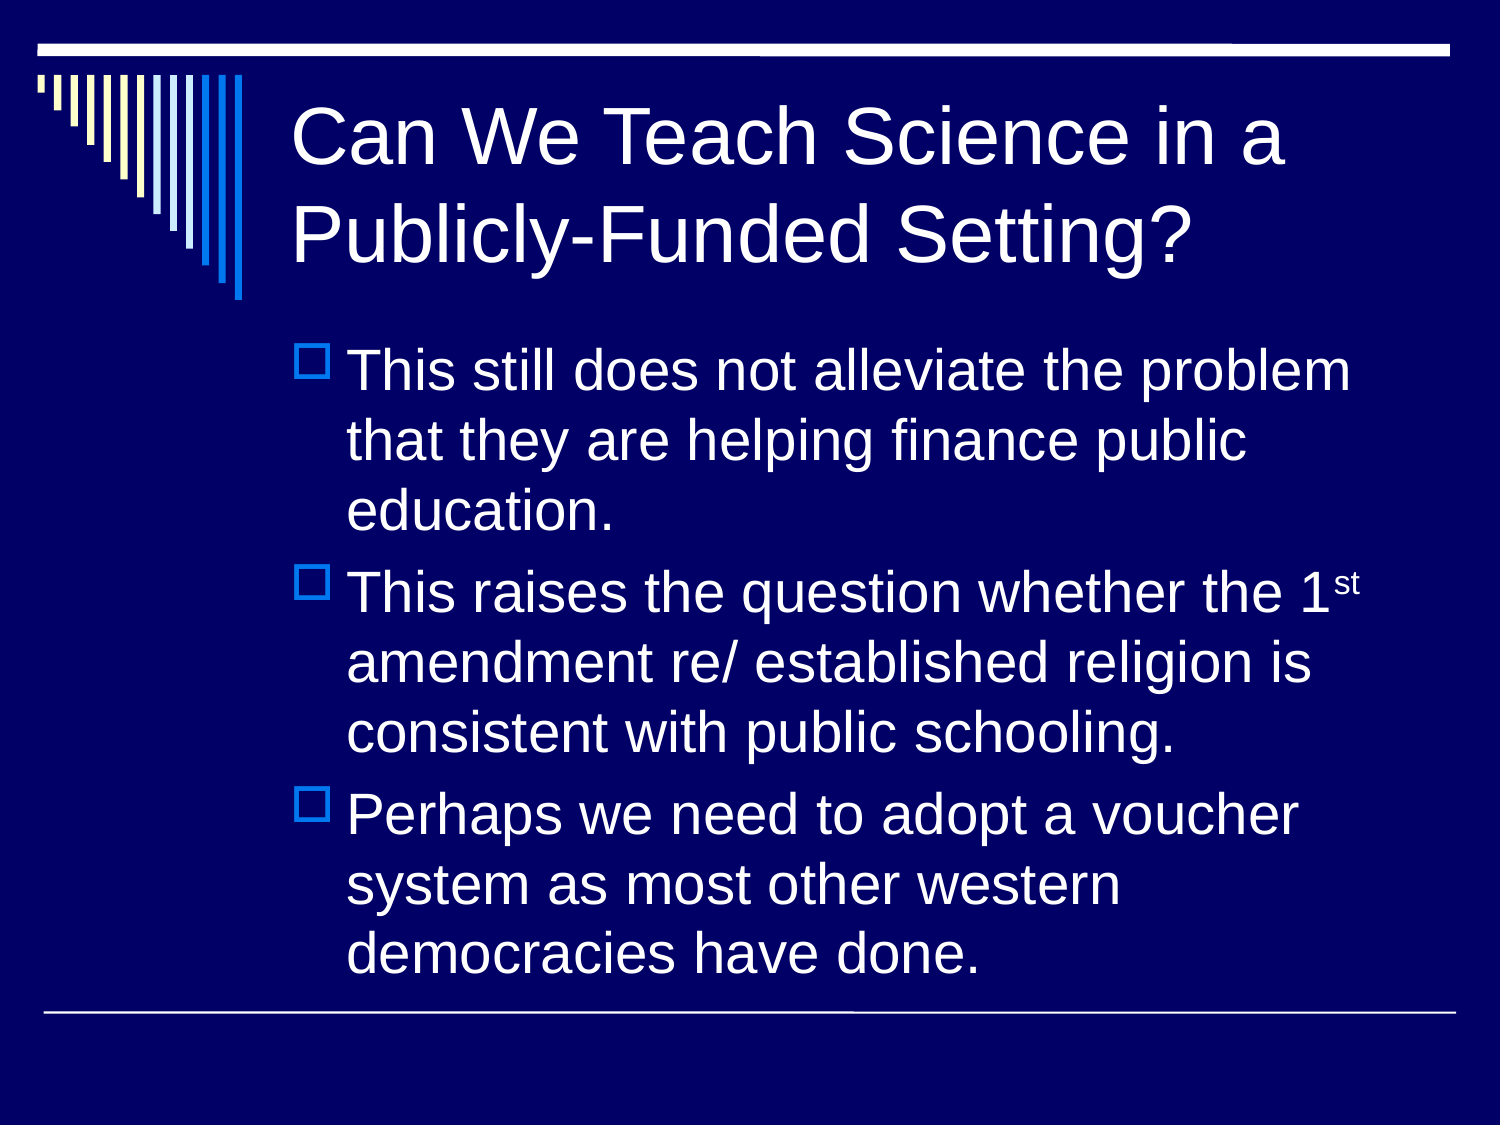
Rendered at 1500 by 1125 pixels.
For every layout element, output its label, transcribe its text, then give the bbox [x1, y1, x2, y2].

list This still does not alleviate the problem that they are helping finance public education. This raises the question whether the 1st amendment re/ established religion is consistent with public schooling. Perhaps we need to adopt a voucher system as most other western democracies have done. [275, 324, 1425, 1000]
title Can We Teach Science in a Publicly-Funded Setting? [275, 75, 1425, 288]
